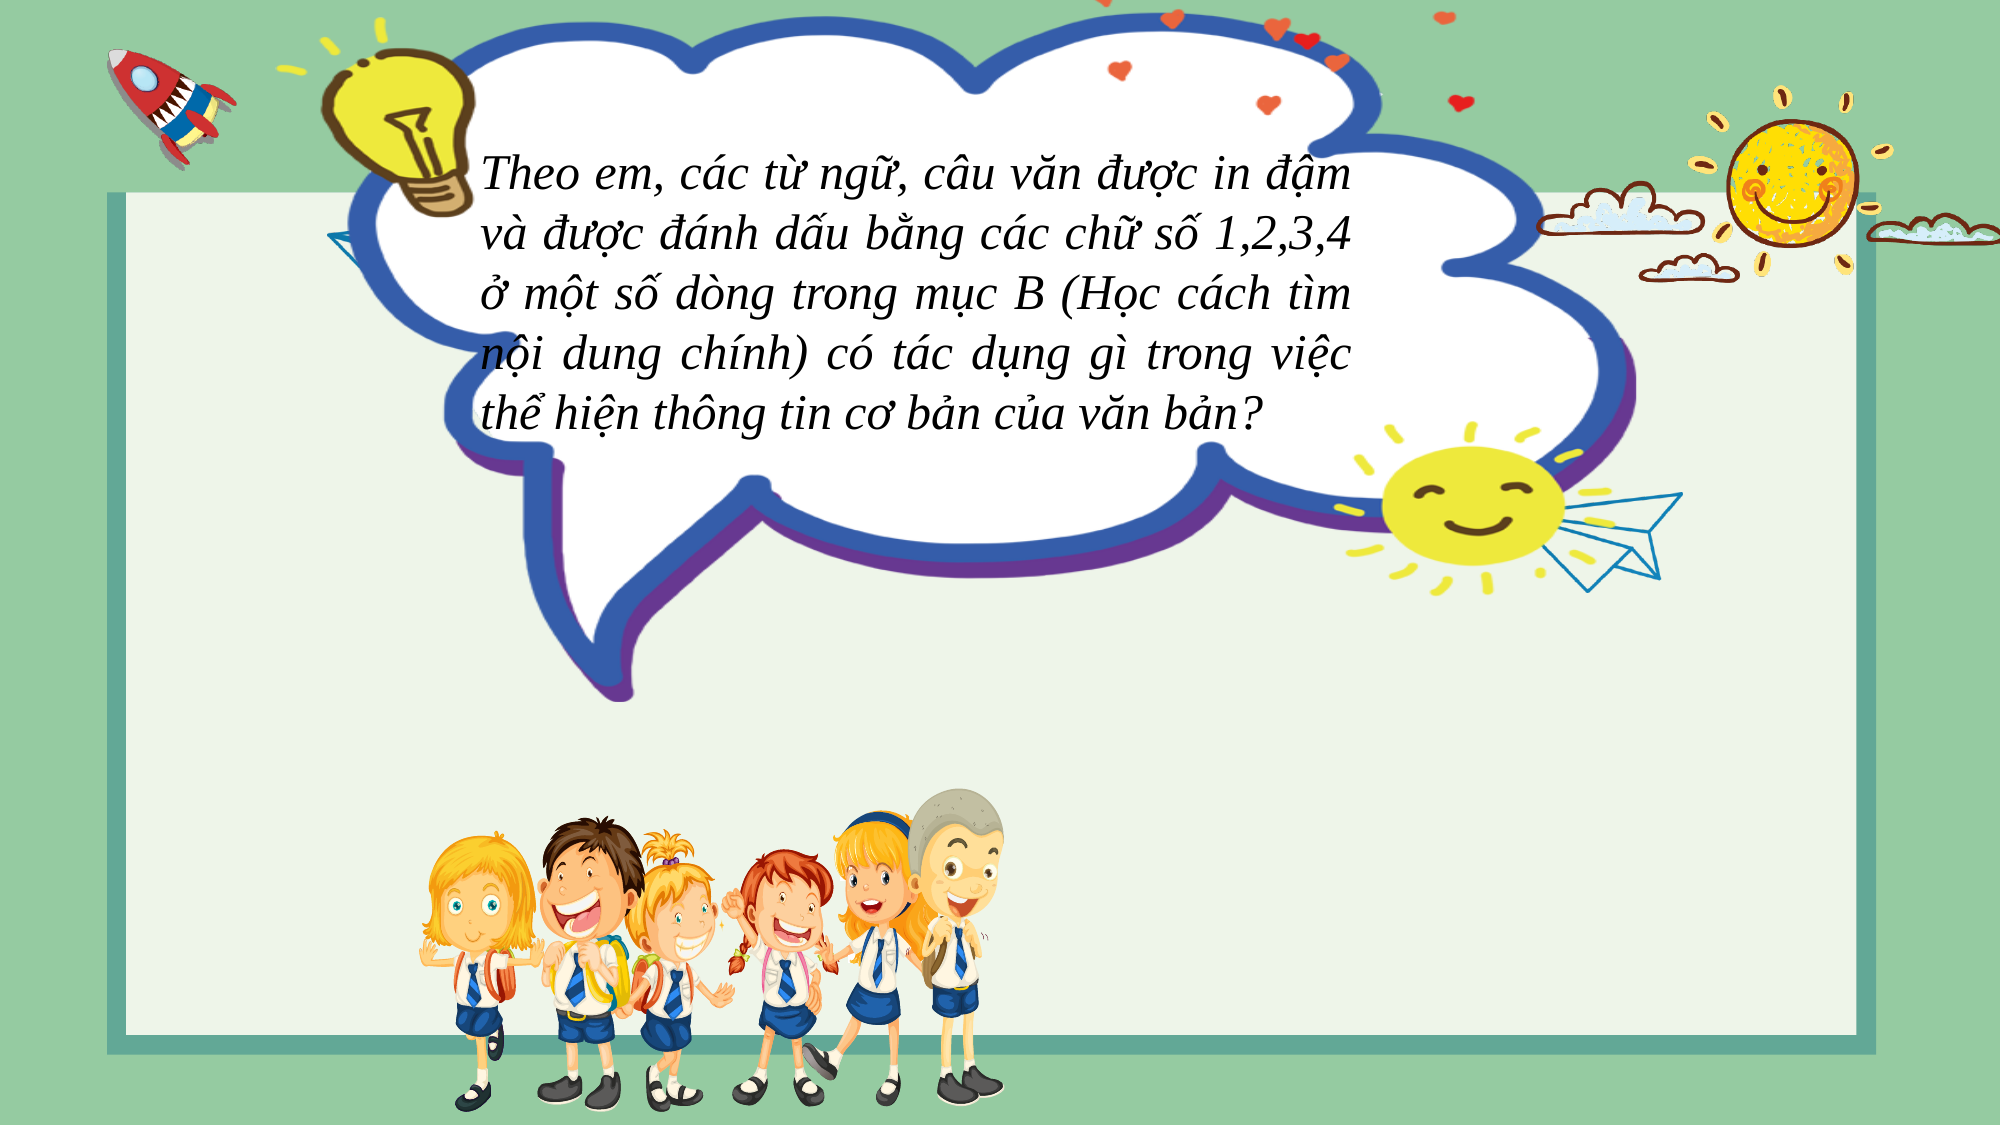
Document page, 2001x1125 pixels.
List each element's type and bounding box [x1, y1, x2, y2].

text_box [1005, 283, 1877, 1056]
text_box [418, 788, 1005, 1113]
text_box [0, 0, 2000, 1125]
picture [107, 0, 2000, 746]
text_box [106, 191, 418, 1056]
text_box [125, 191, 1857, 1036]
